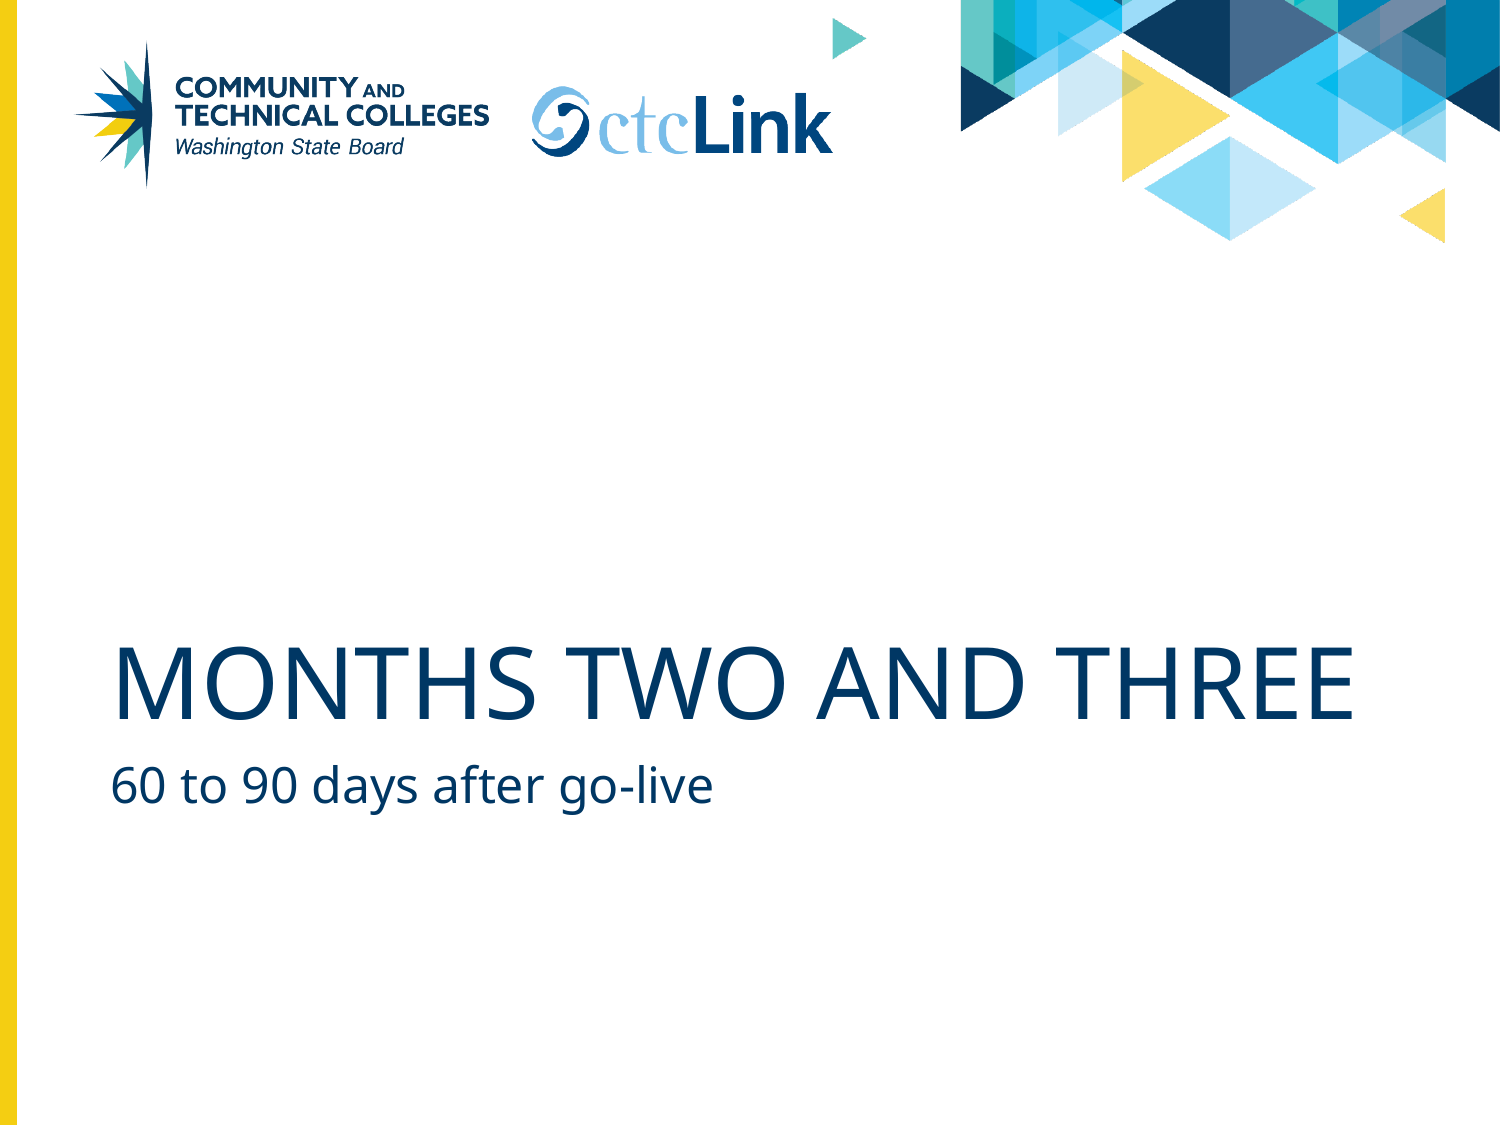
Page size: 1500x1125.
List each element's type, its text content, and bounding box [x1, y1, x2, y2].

title Months two and three [95, 280, 1453, 749]
picture [17, 0, 1500, 243]
list 60 to 90 days after go-live [95, 752, 1453, 999]
